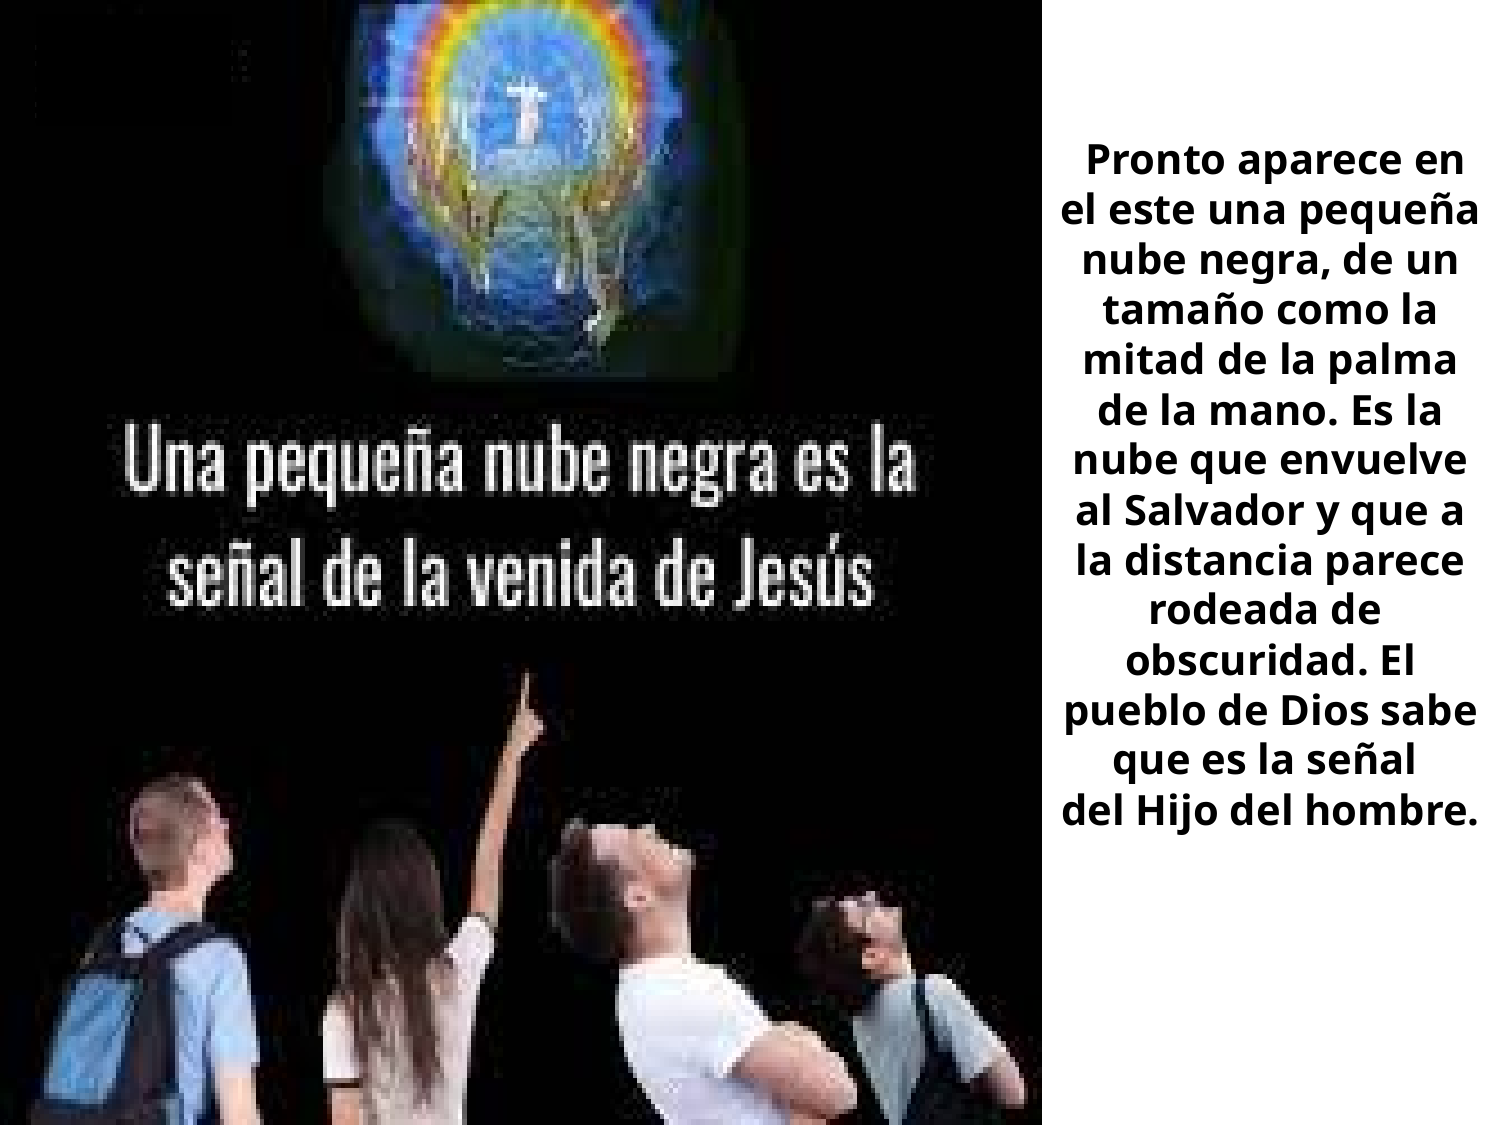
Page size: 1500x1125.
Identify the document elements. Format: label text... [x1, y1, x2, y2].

picture [0, 0, 1042, 1125]
text_box Pronto aparece en el este una pequeña nube negra, de un tamaño como la mitad de la palma de la mano. Es la nube que envuelve al Salvador y que a la distancia parece rodeada de obscuridad. El pueblo de Dios sabe que es la señal del Hijo del hombre. [1042, 125, 1500, 841]
